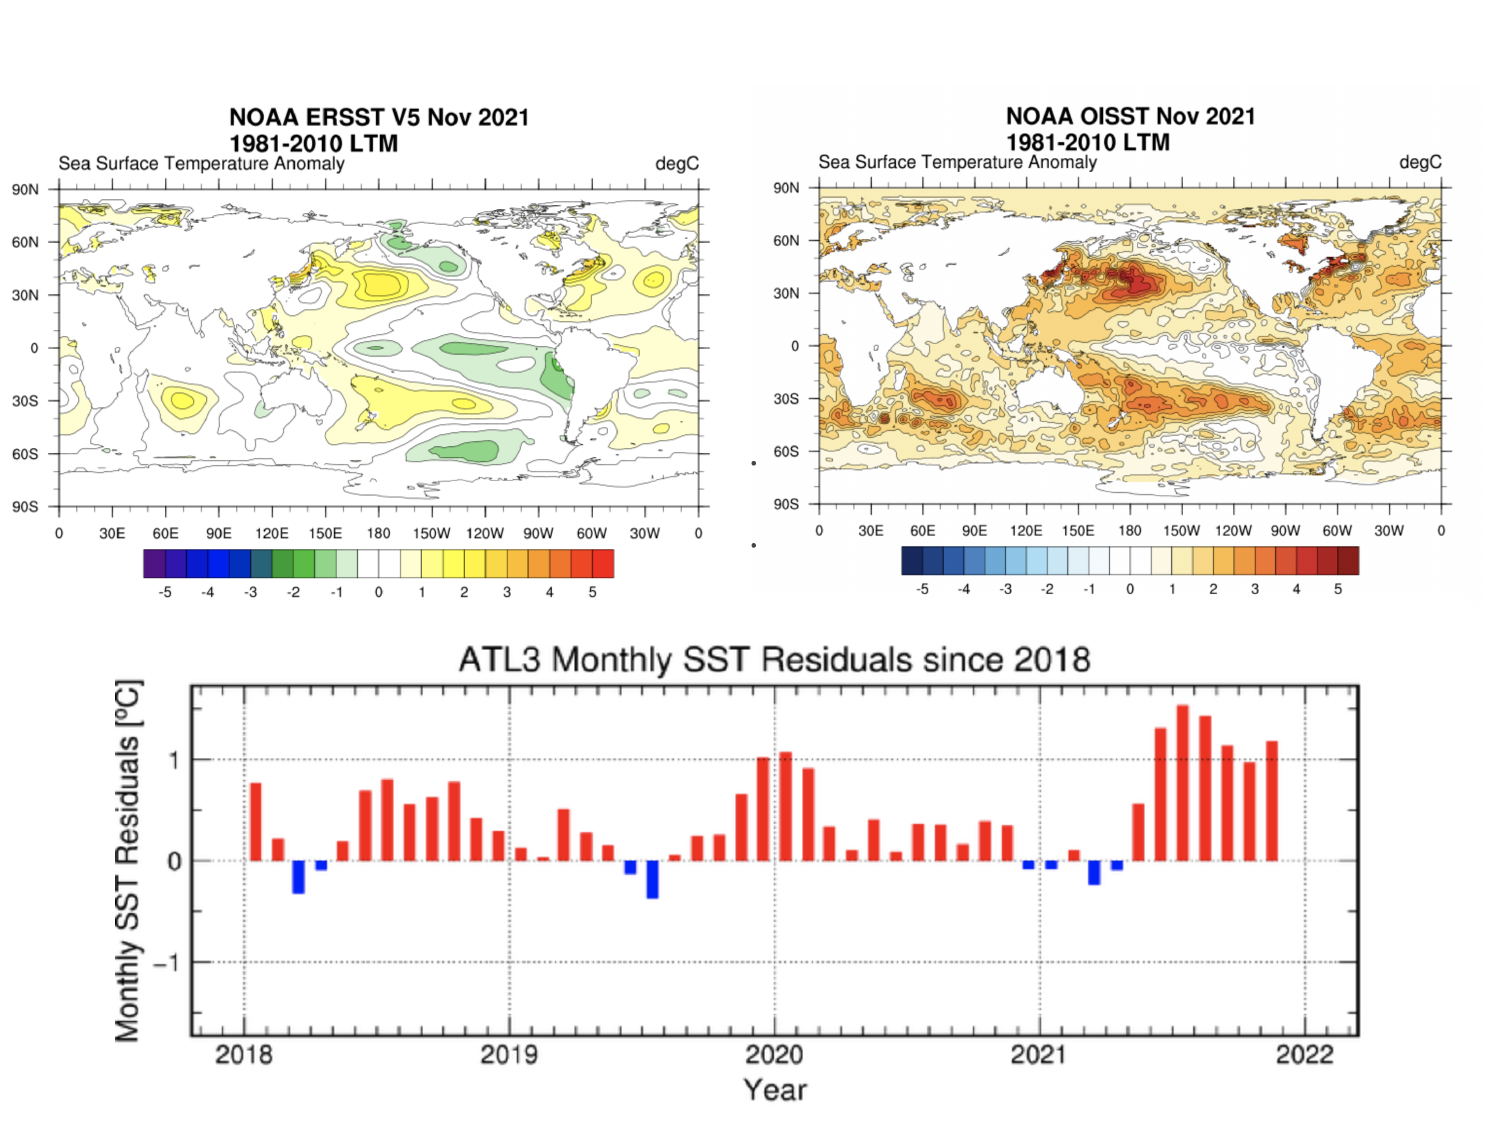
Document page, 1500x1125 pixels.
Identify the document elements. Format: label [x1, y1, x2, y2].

text_box [0, 84, 1486, 612]
picture [42, 597, 1468, 1124]
